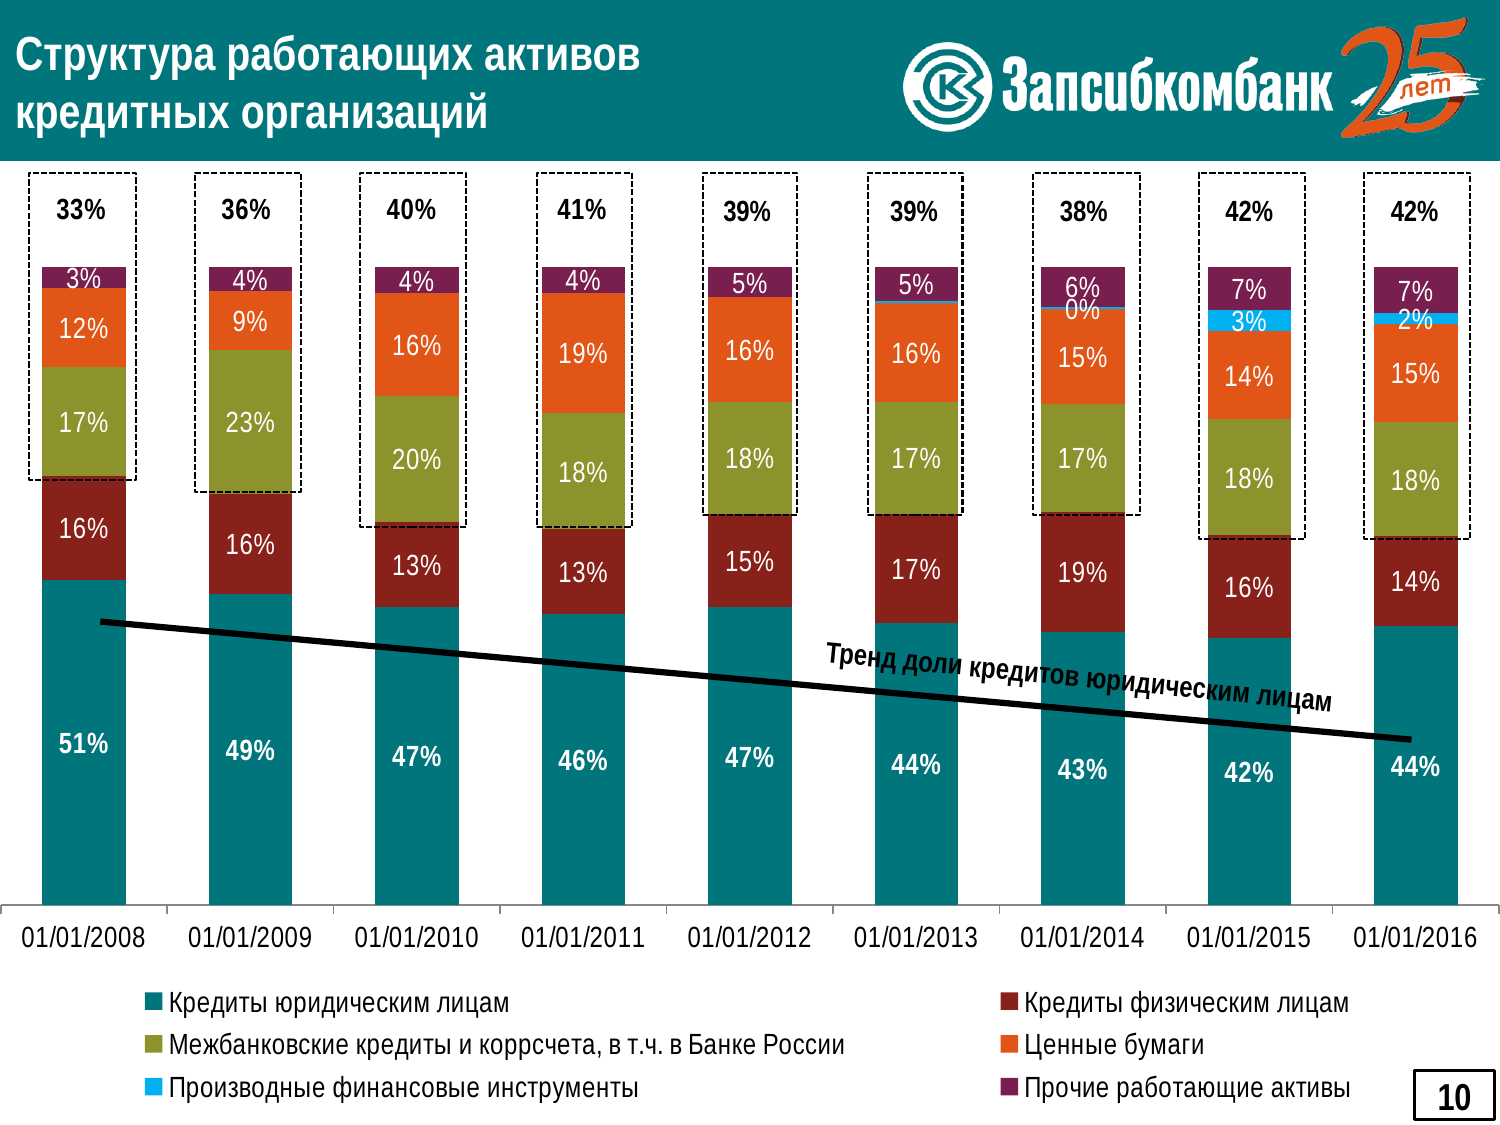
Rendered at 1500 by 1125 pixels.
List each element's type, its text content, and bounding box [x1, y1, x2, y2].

text_box Структура работающих активов кредитных организаций [0, 0, 1500, 160]
chart [0, 160, 1500, 1125]
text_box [100, 621, 1412, 740]
picture [903, 17, 1485, 138]
